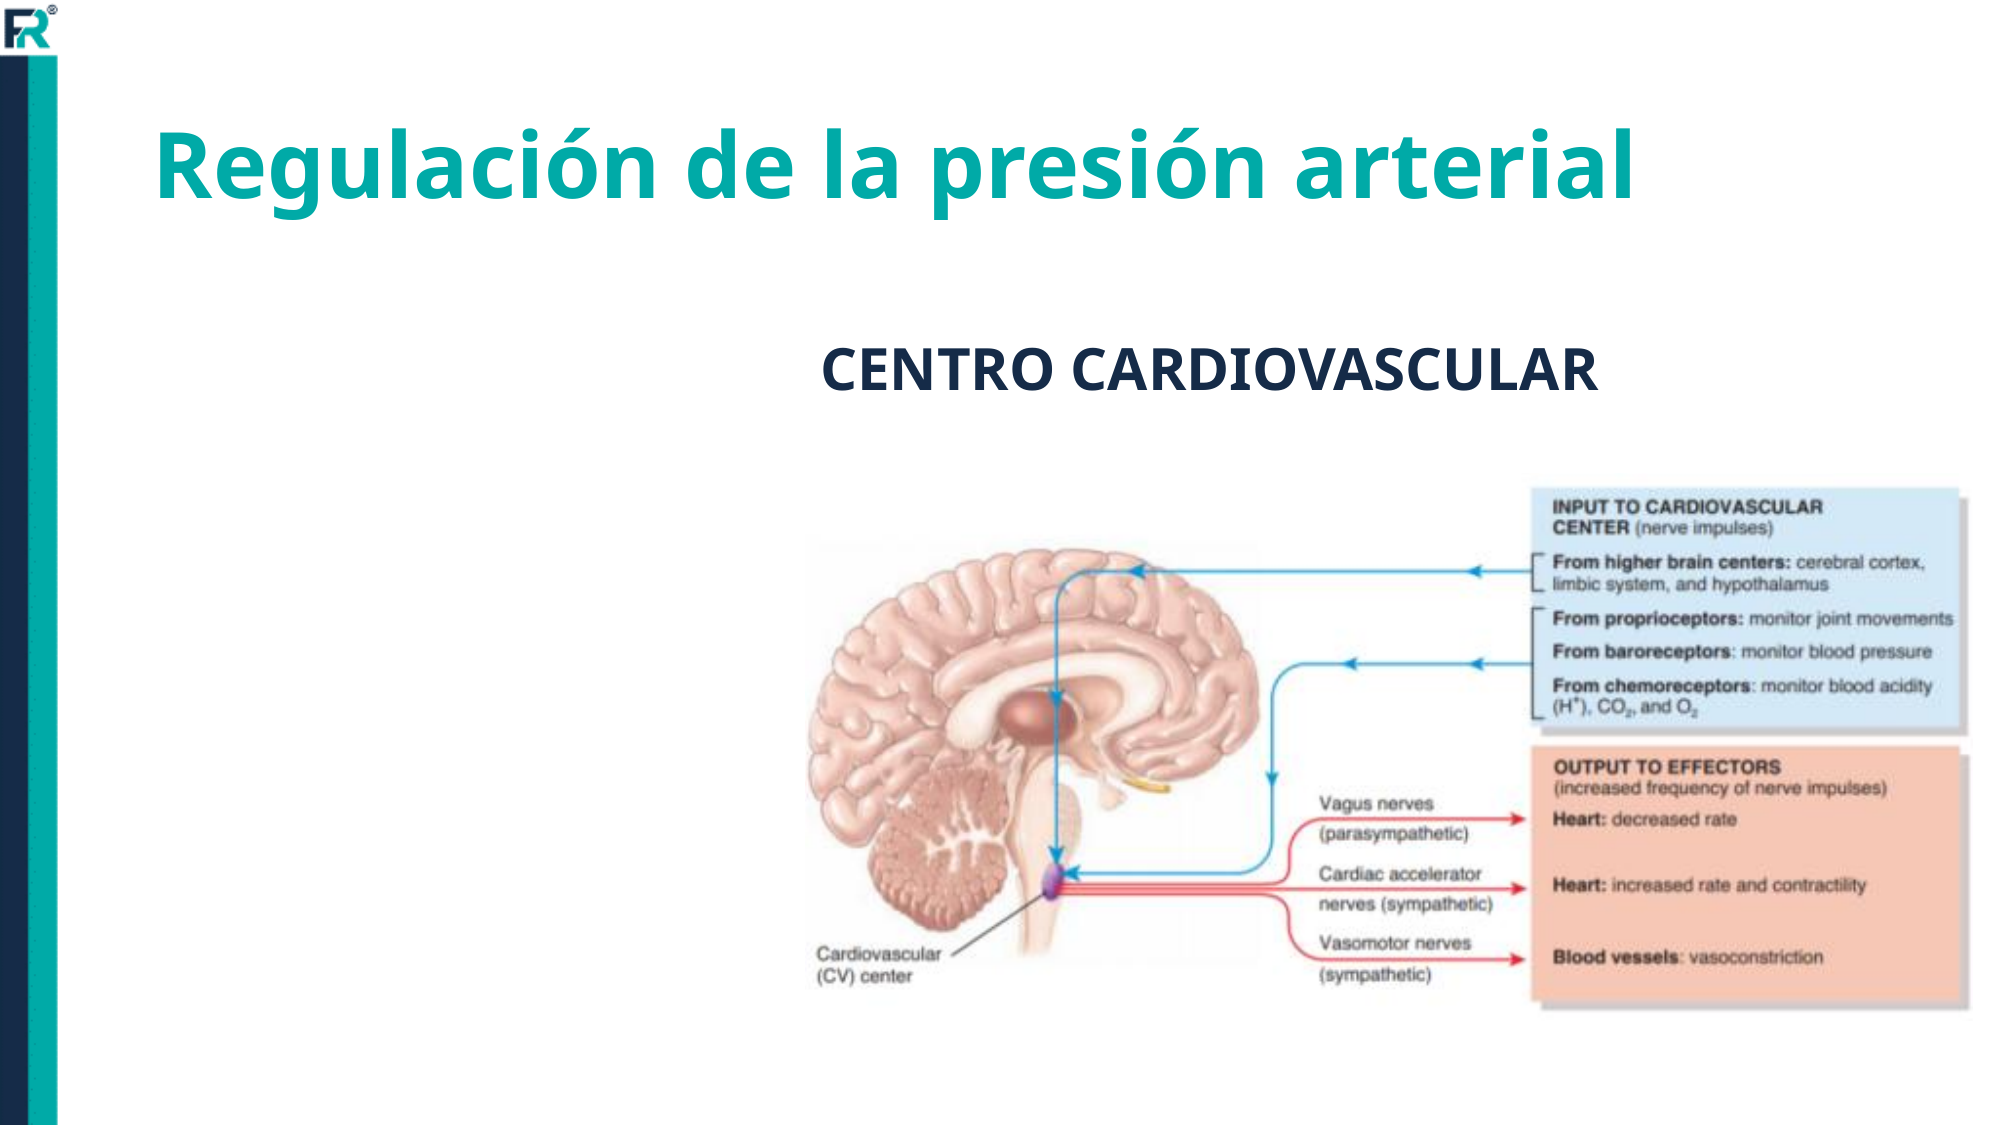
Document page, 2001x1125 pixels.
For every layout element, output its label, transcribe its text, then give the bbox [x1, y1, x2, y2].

title Regulación de la presión arterial [137, 59, 1863, 278]
picture [0, 0, 2001, 1125]
list CENTRO CARDIOVASCULAR [805, 275, 1863, 411]
